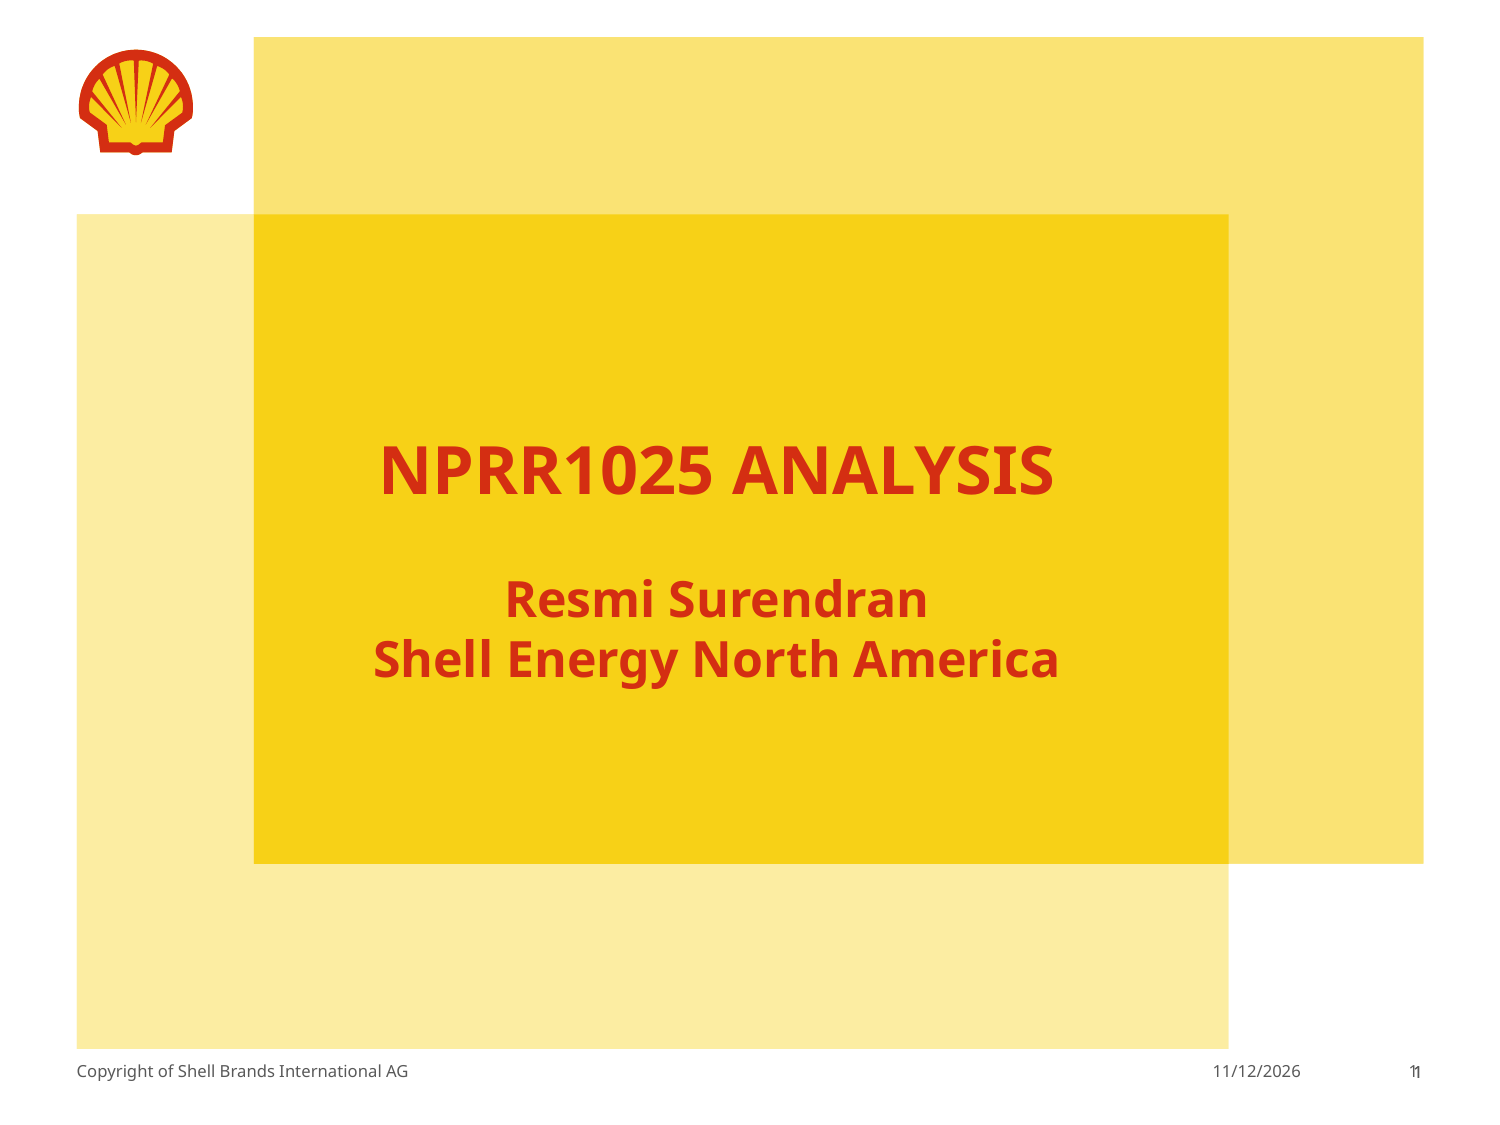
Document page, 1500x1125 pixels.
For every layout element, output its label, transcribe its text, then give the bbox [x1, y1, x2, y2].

slide_number 1 [1378, 1061, 1424, 1090]
title NPRR1025 Analysis Resmi Surendran Shell Energy North America [249, 367, 1185, 567]
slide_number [1167, 1060, 1346, 1090]
